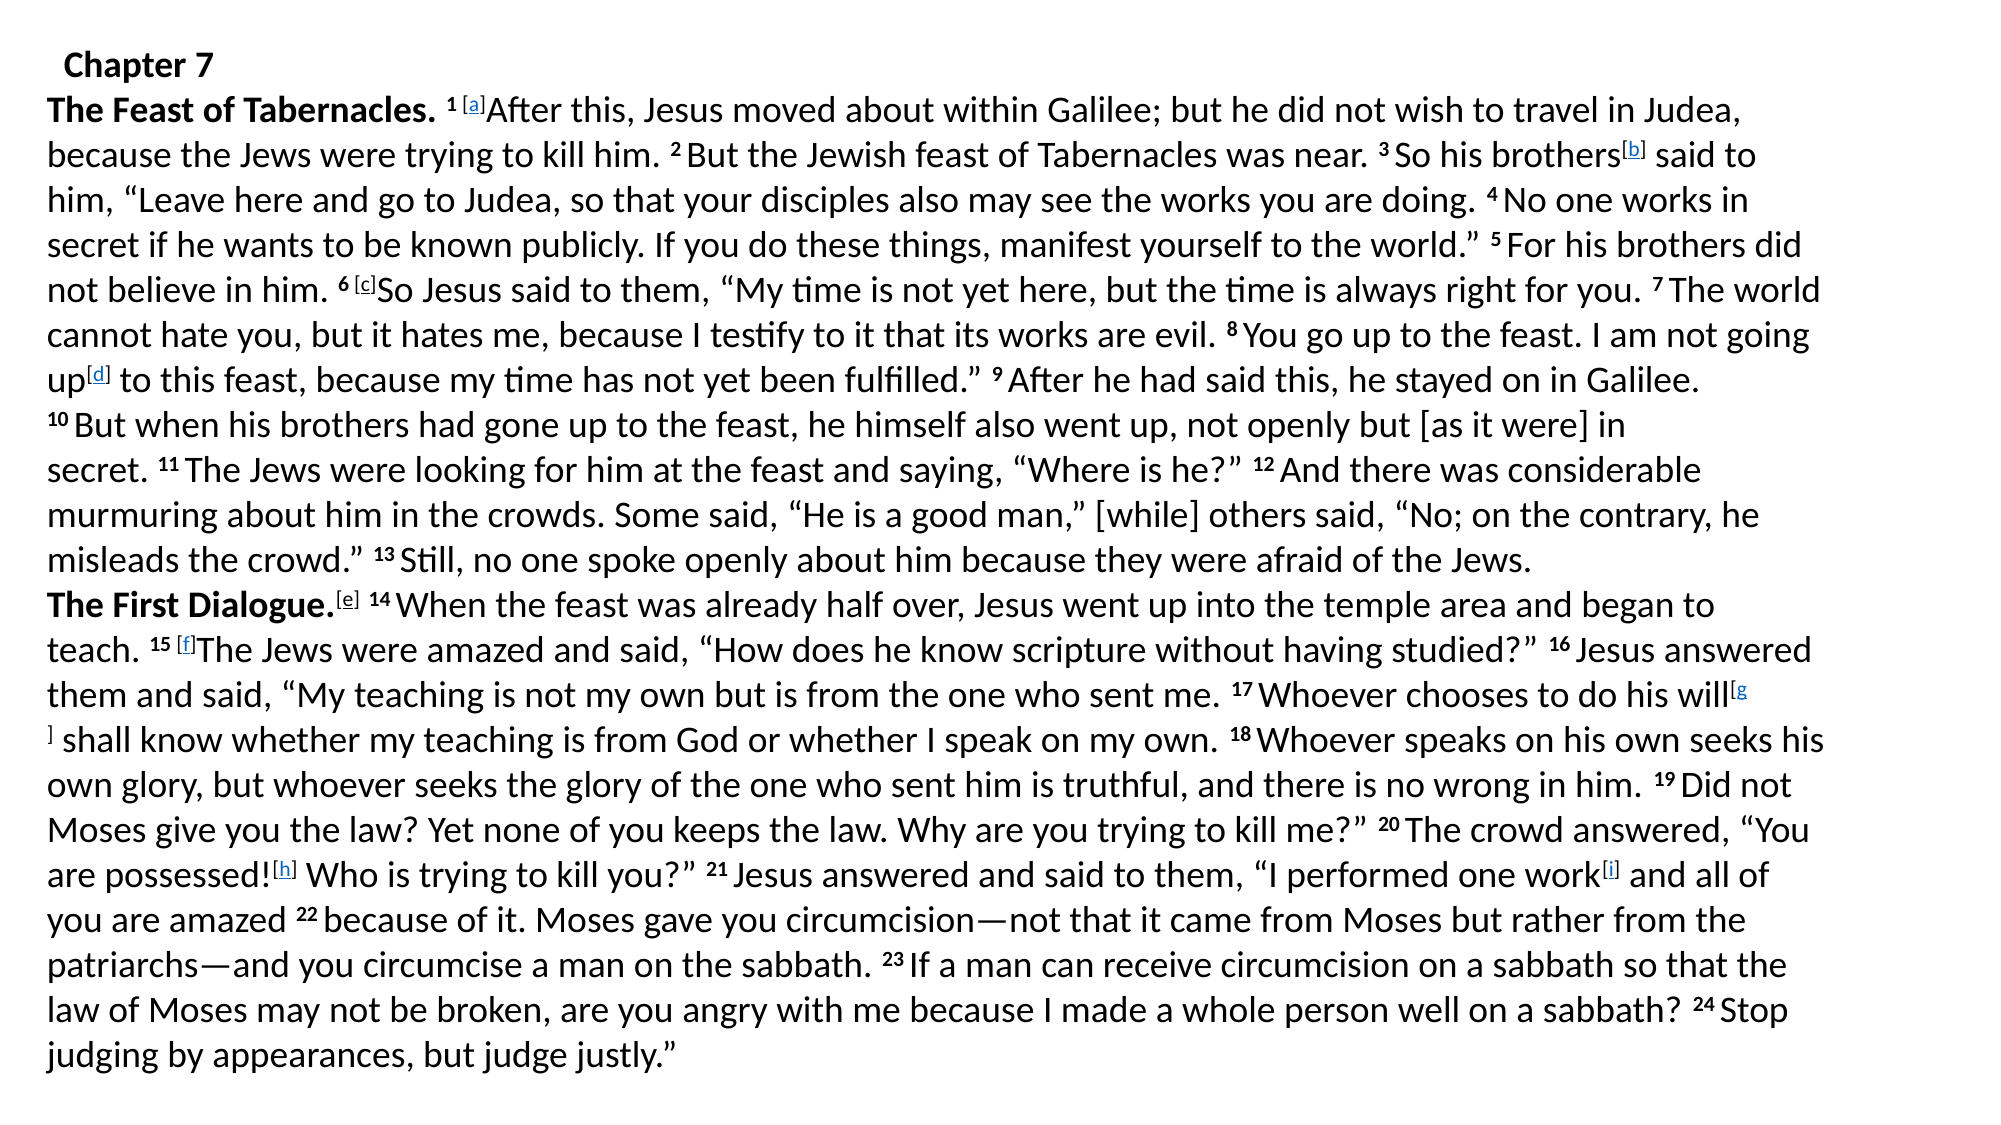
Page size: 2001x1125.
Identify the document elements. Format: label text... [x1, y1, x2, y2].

text_box Chapter 7 The Feast of Tabernacles. 1 [a]After this, Jesus moved about within Galilee; but he did not wish to travel in Judea, because the Jews were trying to kill him. 2 But the Jewish feast of Tabernacles was near. 3 So his brothers[b] said to him, “Leave here and go to Judea, so that your disciples also may see the works you are doing. 4 No one works in secret if he wants to be known publicly. If you do these things, manifest yourself to the world.” 5 For his brothers did not believe in him. 6 [c]So Jesus said to them, “My time is not yet here, but the time is always right for you. 7 The world cannot hate you, but it hates me, because I testify to it that its works are evil. 8 You go up to the feast. I am not going up[d] to this feast, because my time has not yet been fulfilled.” 9 After he had said this, he stayed on in Galilee. 10 But when his brothers had gone up to the feast, he himself also went up, not openly but [as it were] in secret. 11 The Jews were looking for him at the feast and saying, “Where is he?” 12 And there was considerable murmuring about him in the crowds. Some said, “He is a good man,” [while] others said, “No; on the contrary, he misleads the crowd.” 13 Still, no one spoke openly about him because they were afraid of the Jews. The First Dialogue.[e] 14 When the feast was already half over, Jesus went up into the temple area and began to teach. 15 [f]The Jews were amazed and said, “How does he know scripture without having studied?” 16 Jesus answered them and said, “My teaching is not my own but is from the one who sent me. 17 Whoever chooses to do his will[g] shall know whether my teaching is from God or whether I speak on my own. 18 Whoever speaks on his own seeks his own glory, but whoever seeks the glory of the one who sent him is truthful, and there is no wrong in him. 19 Did not Moses give you the law? Yet none of you keeps the law. Why are you trying to kill me?” 20 The crowd answered, “You are possessed![h] Who is trying to kill you?” 21 Jesus answered and said to them, “I performed one work[i] and all of you are amazed 22 because of it. Moses gave you circumcision—not that it came from Moses but rather from the patriarchs—and you circumcise a man on the sabbath. 23 If a man can receive circumcision on a sabbath so that the law of Moses may not be broken, are you angry with me because I made a whole person well on a sabbath? 24 Stop judging by appearances, but judge justly.” [32, 32, 1842, 1083]
